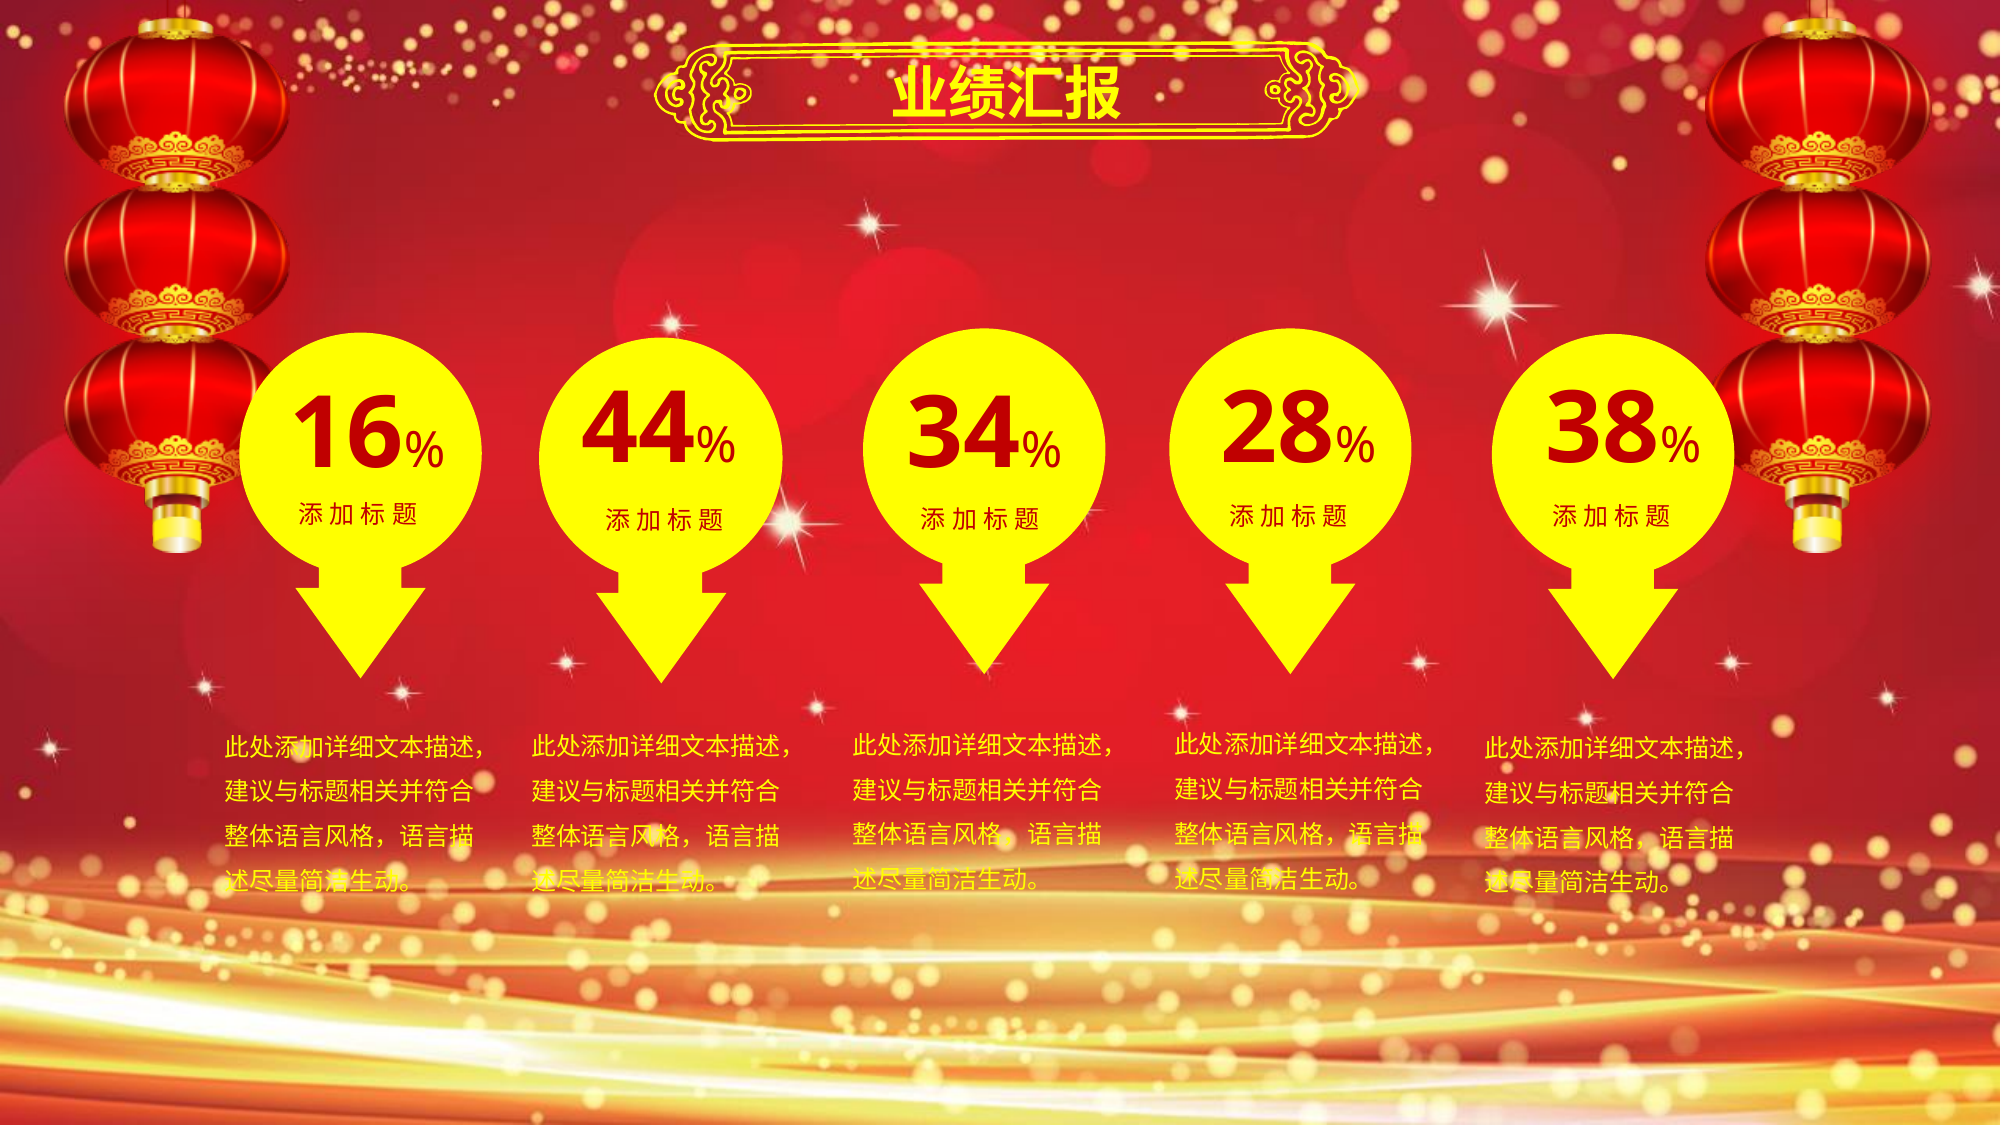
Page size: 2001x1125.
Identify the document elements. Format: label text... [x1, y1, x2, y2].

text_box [539, 337, 783, 684]
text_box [239, 332, 482, 679]
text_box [1169, 328, 1412, 675]
picture [63, 0, 290, 553]
picture [1705, 0, 1932, 553]
text_box 此处添加详细文本描述，建议与标题相关并符合整体语言风格，语言描述尽量简洁生动。 [209, 708, 496, 904]
text_box 此处添加详细文本描述，建议与标题相关并符合整体语言风格，语言描述尽量简洁生动。 [837, 706, 1125, 902]
text_box 此处添加详细文本描述，建议与标题相关并符合整体语言风格，语言描述尽量简洁生动。 [1469, 709, 1756, 905]
text_box 此处添加详细文本描述，建议与标题相关并符合整体语言风格，语言描述尽量简洁生动。 [1159, 706, 1446, 901]
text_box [653, 40, 1360, 142]
text_box 此处添加详细文本描述，建议与标题相关并符合整体语言风格，语言描述尽量简洁生动。 [516, 708, 803, 903]
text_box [1491, 333, 1735, 680]
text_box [862, 328, 1106, 675]
picture [0, 0, 2000, 1125]
